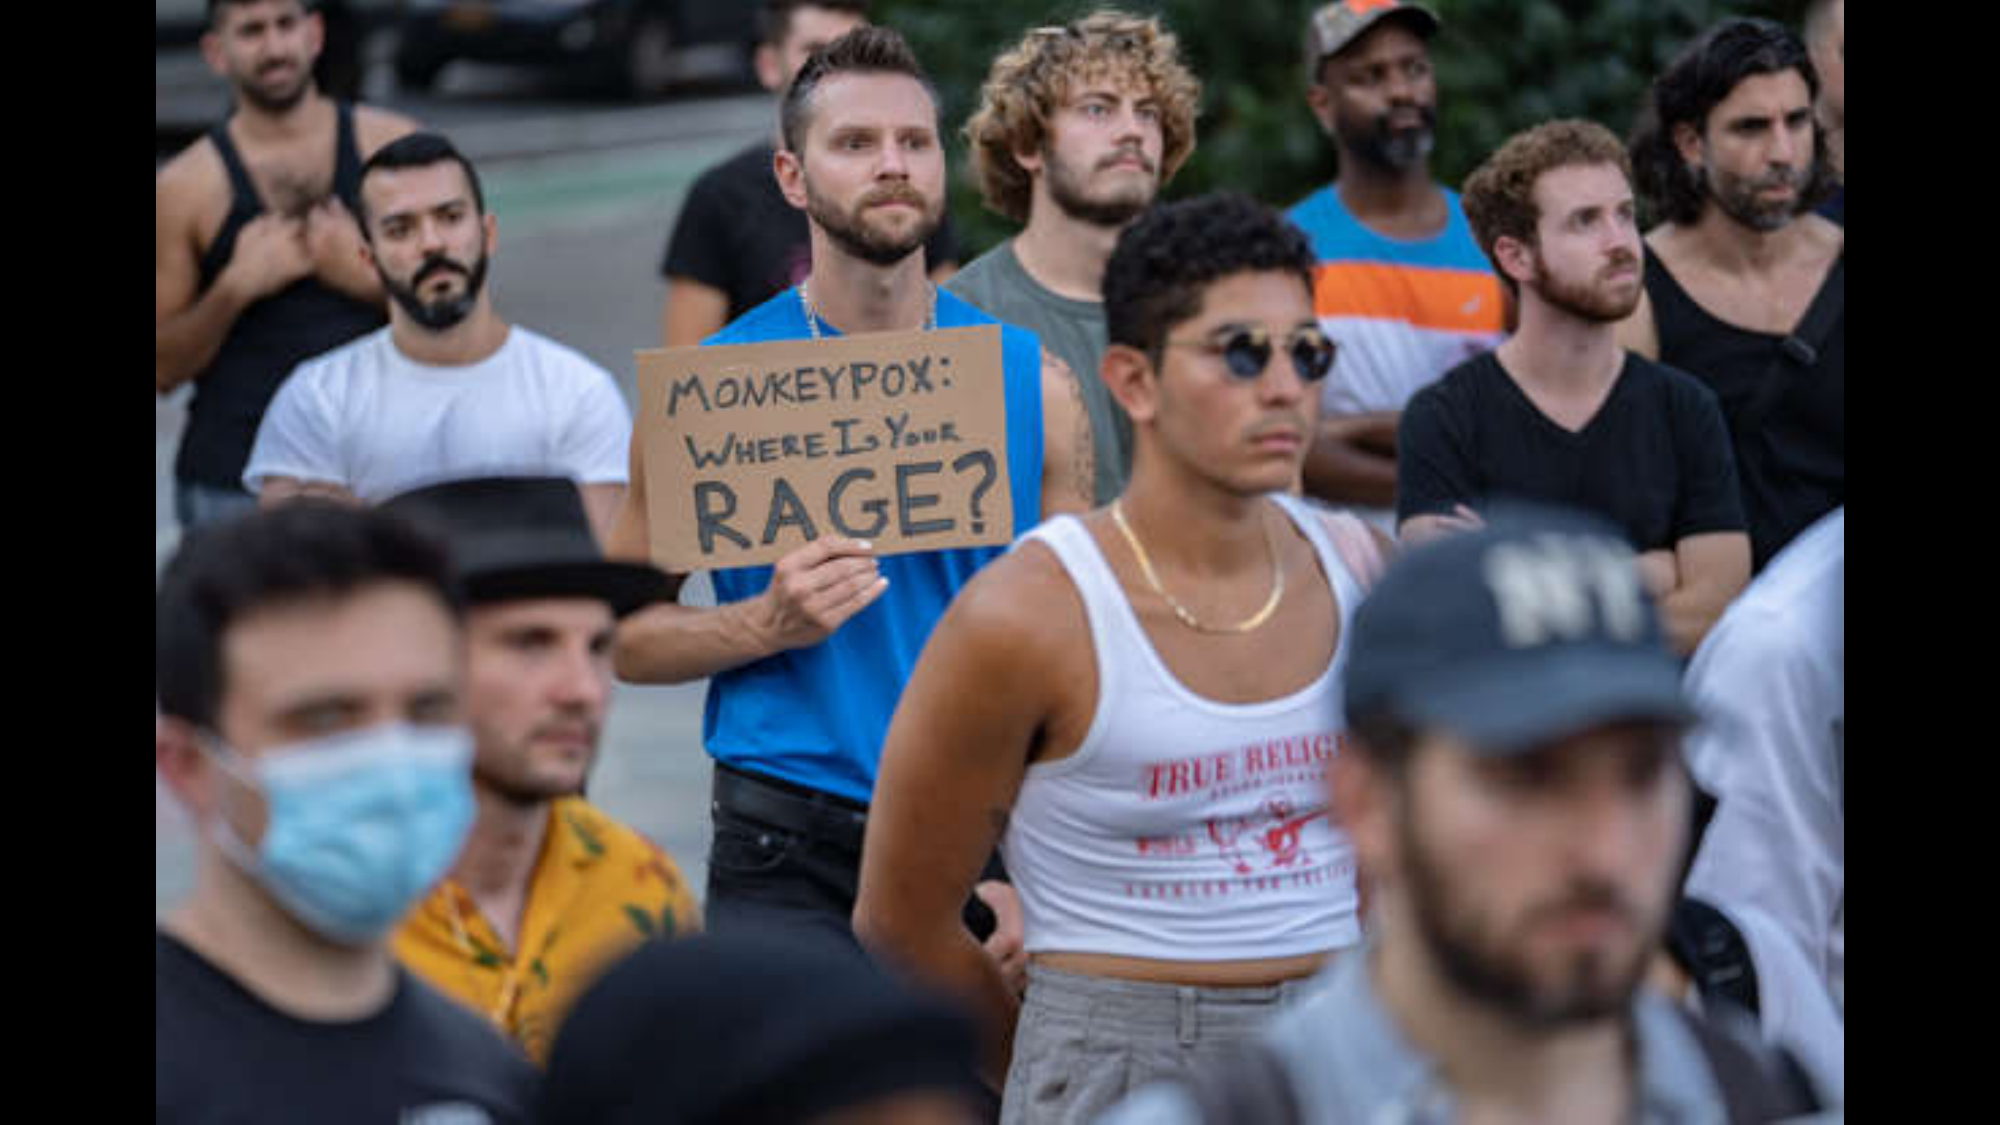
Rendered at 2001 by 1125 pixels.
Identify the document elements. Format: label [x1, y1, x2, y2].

picture [156, 0, 1844, 1125]
